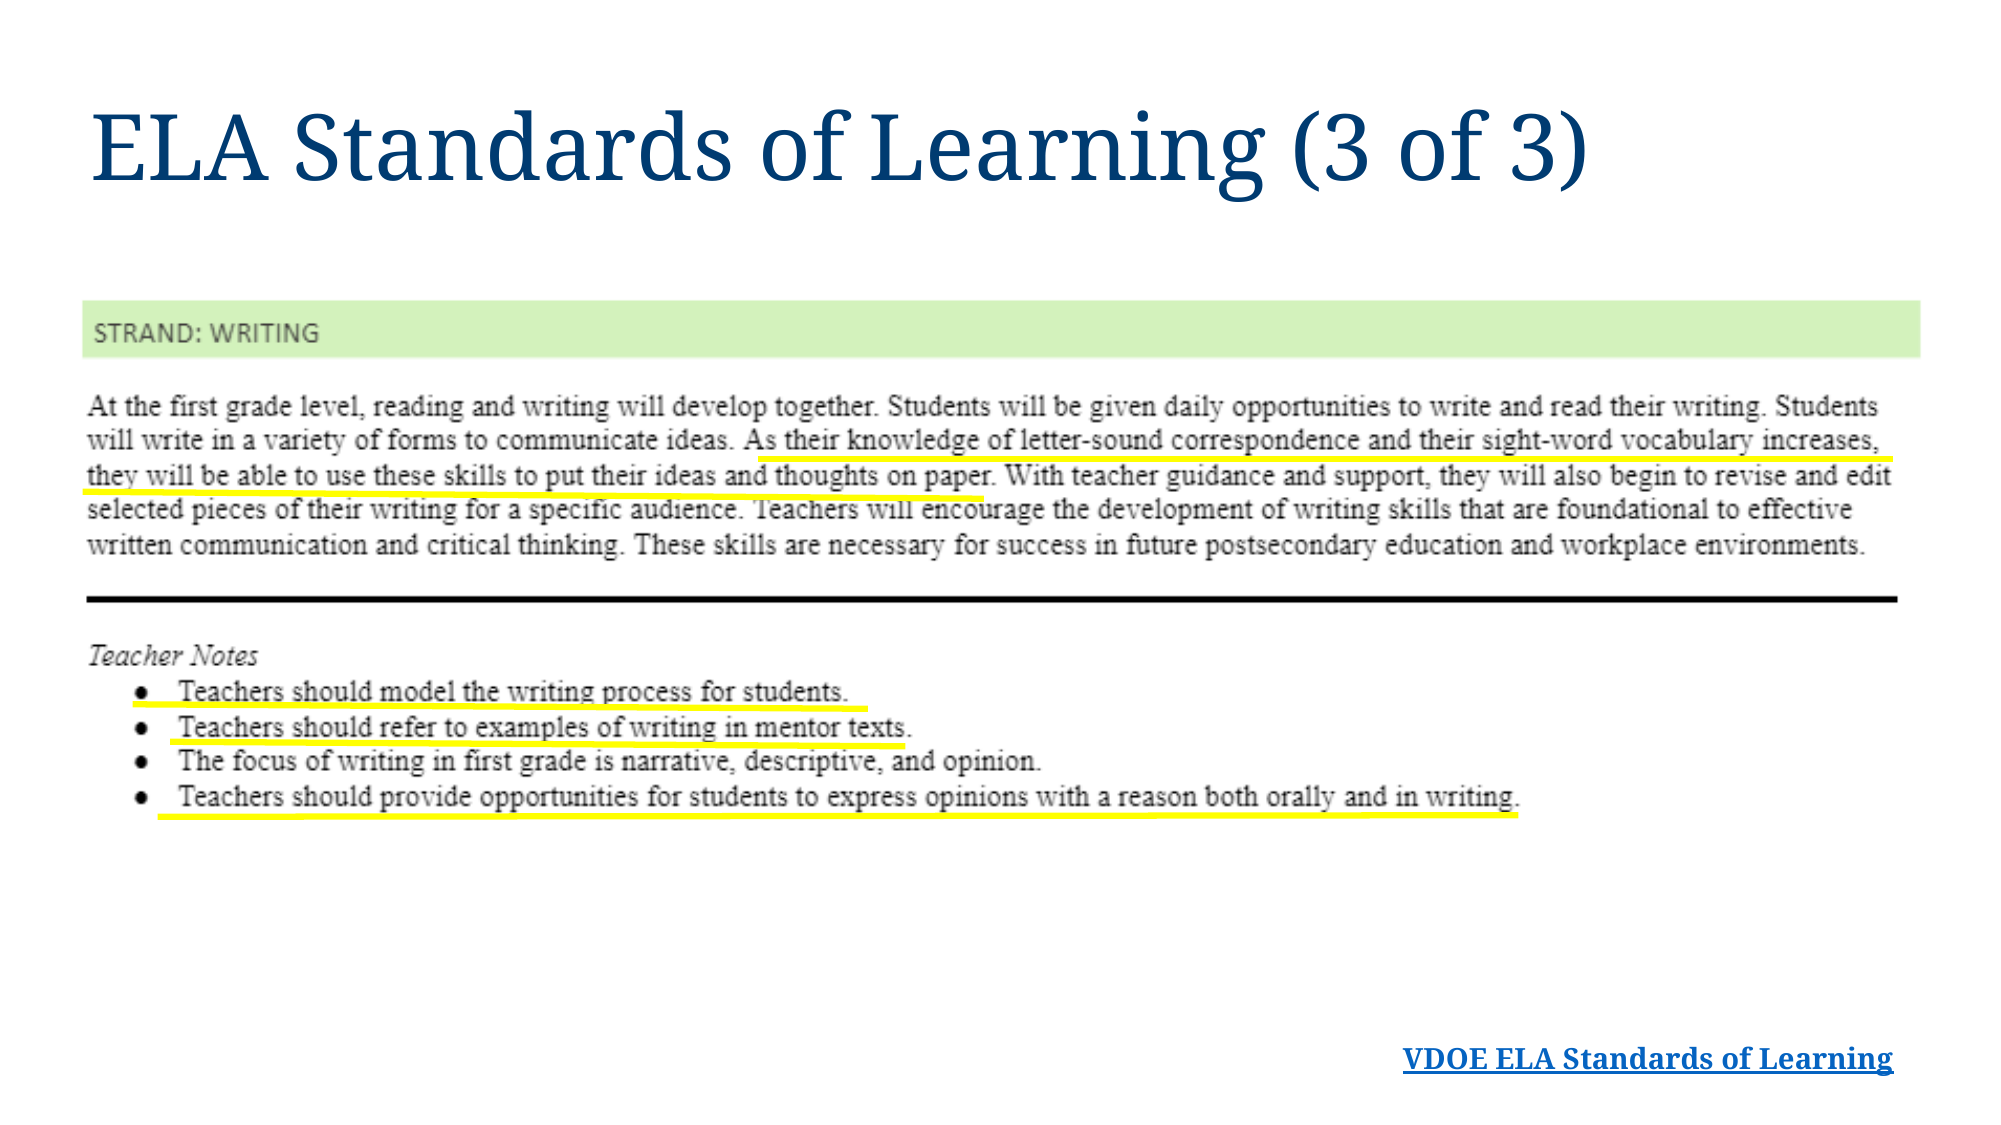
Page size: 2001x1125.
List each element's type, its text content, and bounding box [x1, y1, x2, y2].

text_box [169, 741, 906, 747]
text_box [82, 491, 984, 499]
title ELA Standards of Learning (3 of 3) [75, 34, 1800, 253]
text_box VDOE ELA Standards of Learning [1387, 1025, 1930, 1087]
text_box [132, 704, 869, 710]
picture [62, 280, 1940, 880]
